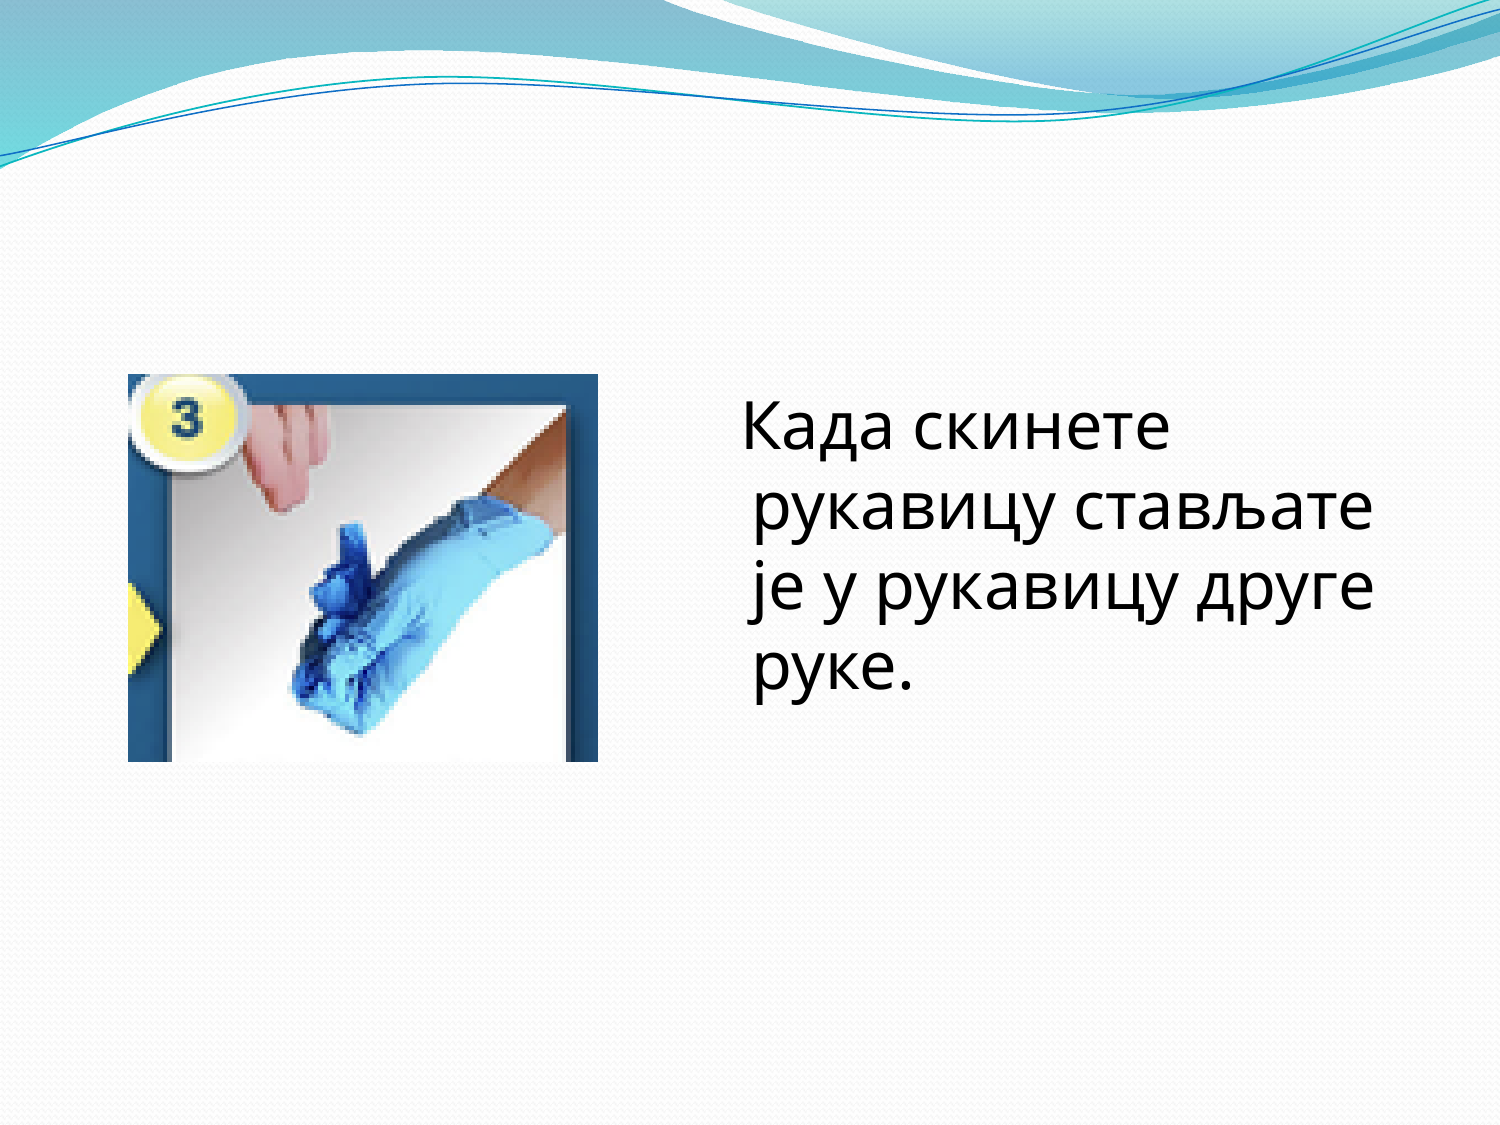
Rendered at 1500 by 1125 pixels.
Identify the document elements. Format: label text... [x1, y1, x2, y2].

list Када скинете рукавицу стављате је у рукавицу друге руке. [691, 375, 1437, 867]
picture [128, 374, 598, 762]
